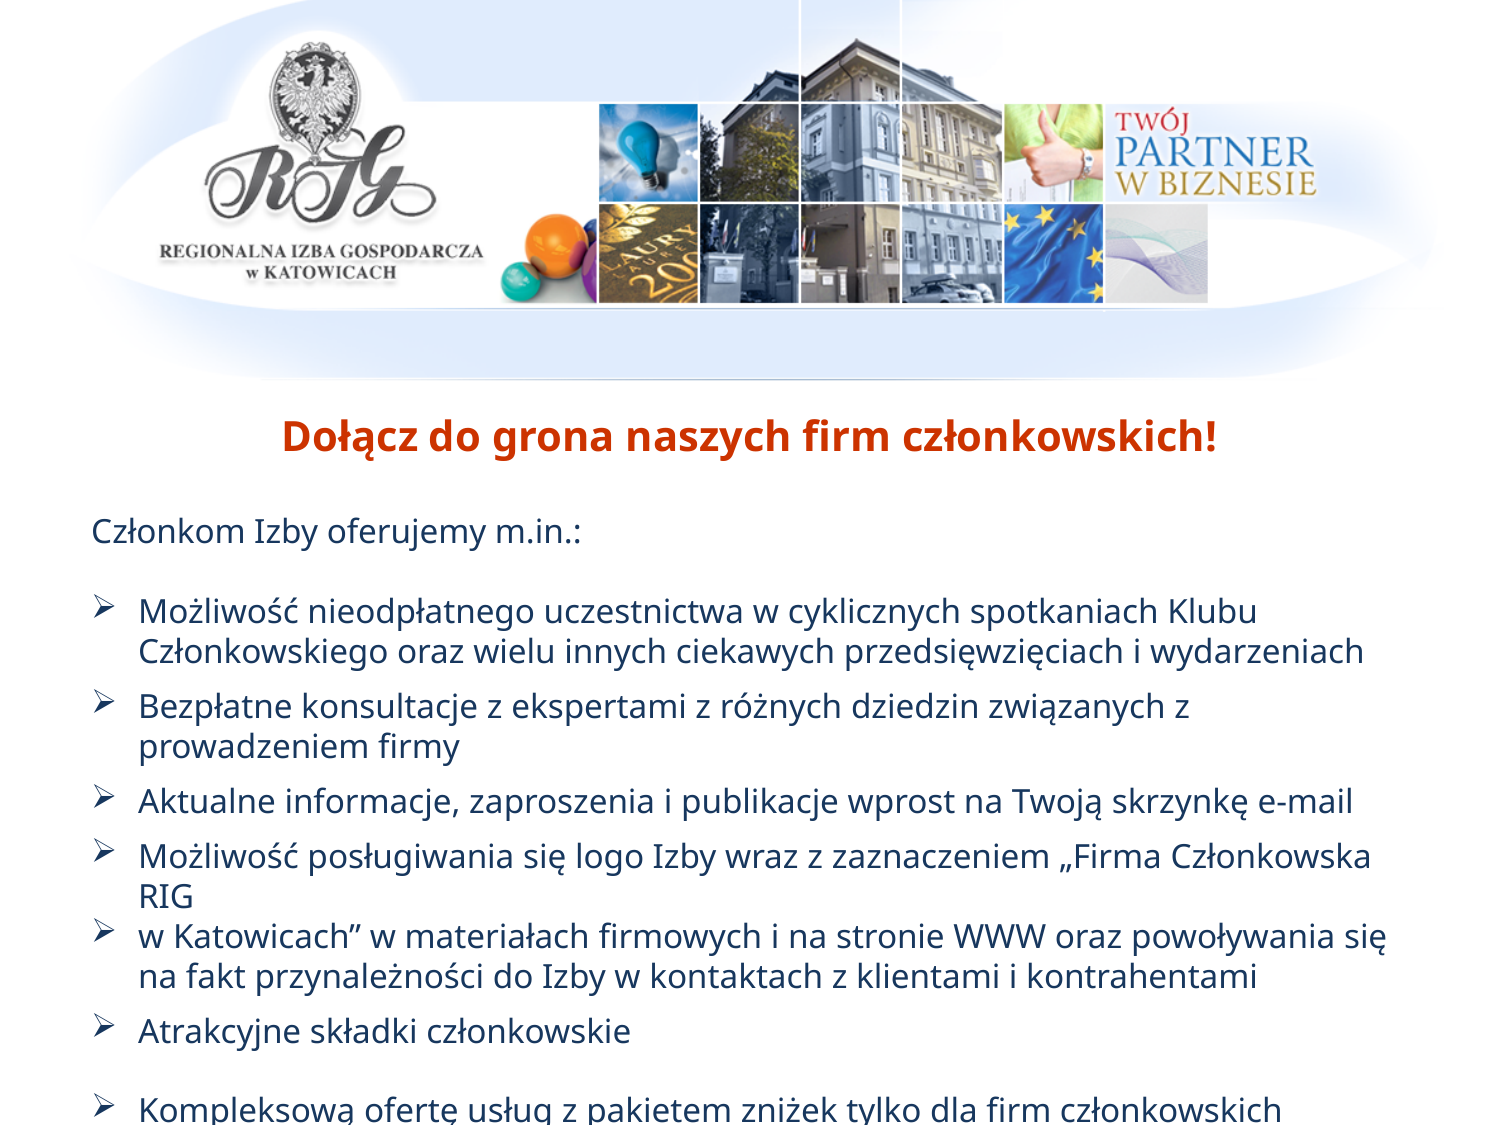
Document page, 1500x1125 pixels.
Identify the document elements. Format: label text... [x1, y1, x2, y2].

text_box Członkom Izby oferujemy m.in.: Możliwość nieodpłatnego uczestnictwa w cyklicznych spotkaniach Klubu Członkowskiego oraz wielu innych ciekawych przedsięwzięciach i wydarzeniach Bezpłatne konsultacje z ekspertami z różnych dziedzin związanych z prowadzeniem firmy Aktualne informacje, zaproszenia i publikacje wprost na Twoją skrzynkę e-mail Możliwość posługiwania się logo Izby wraz z zaznaczeniem „Firma Członkowska RIG w Katowicach” w materiałach firmowych i na stronie WWW oraz powoływania się na fakt przynależności do Izby w kontaktach z klientami i kontrahentami Atrakcyjne składki członkowskie Kompleksową ofertę usług z pakietem zniżek tylko dla firm członkowskich [76, 503, 1424, 1125]
text_box Dołącz do grona naszych firm członkowskich! [64, 397, 1436, 467]
picture [55, 0, 1445, 388]
